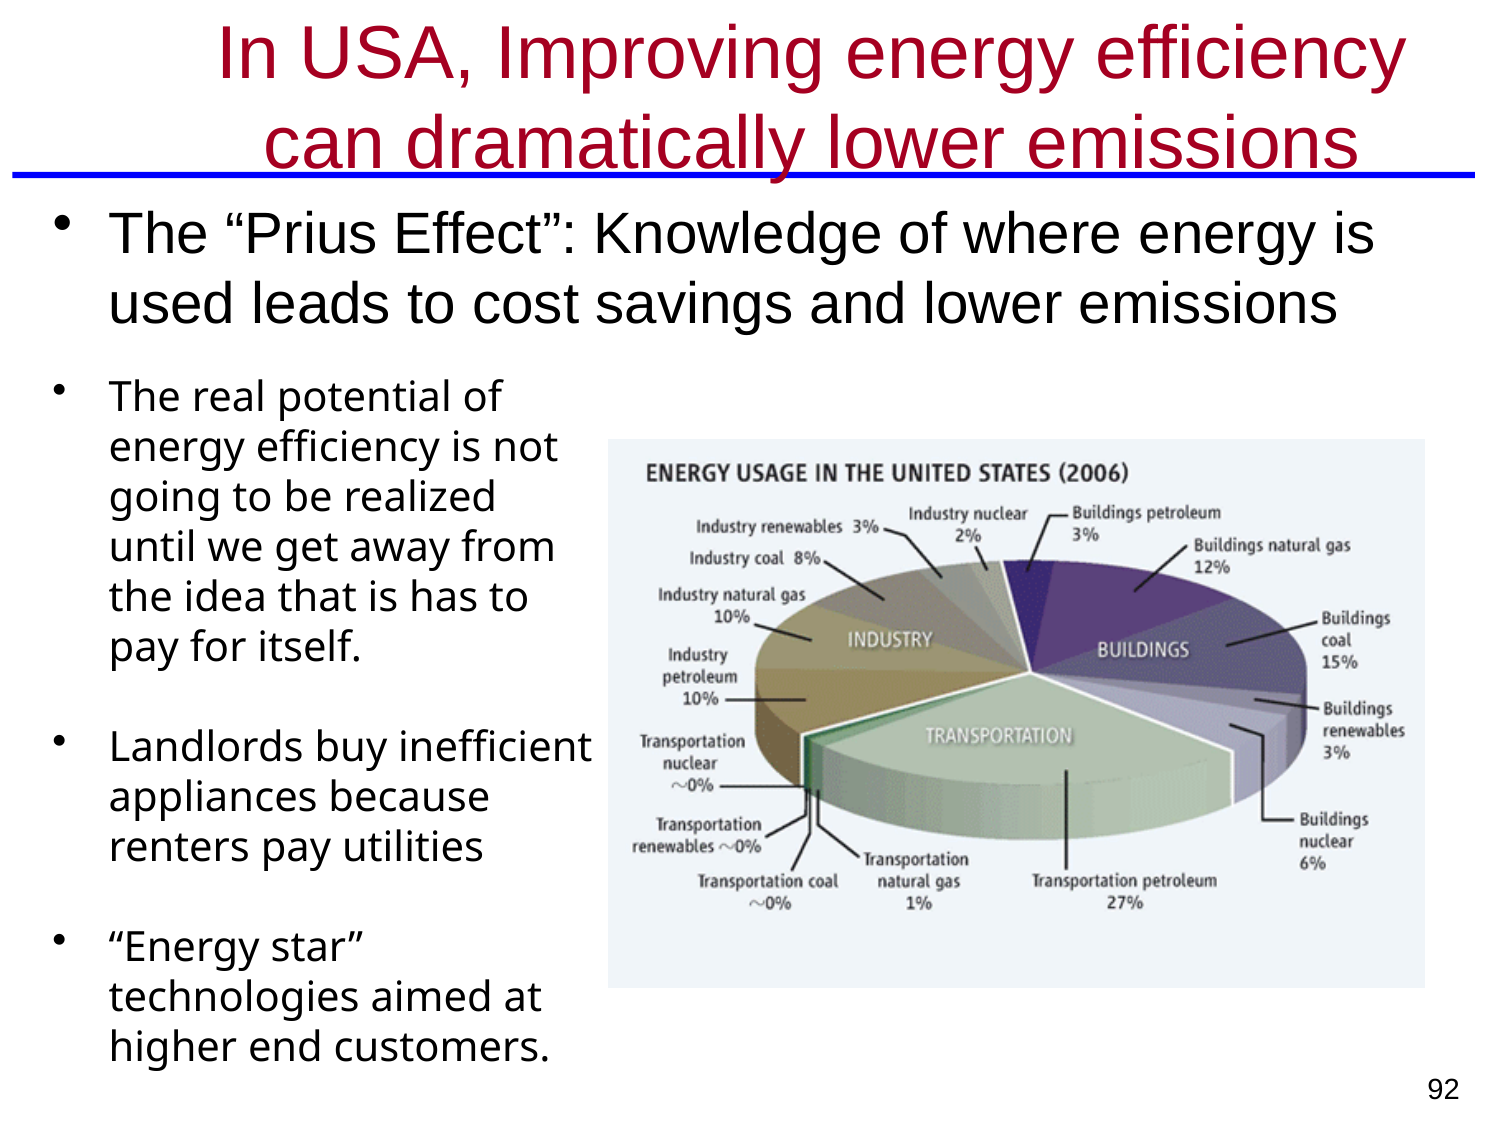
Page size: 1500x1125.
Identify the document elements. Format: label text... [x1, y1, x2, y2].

picture [608, 439, 1426, 988]
slide_number 92 [1374, 1062, 1475, 1103]
list The “Prius Effect”: Knowledge of where energy is used leads to cost savings and lower emissions [37, 187, 1438, 363]
text_box The real potential of energy efficiency is not going to be realized until we get away from the idea that is has to pay for itself. Landlords buy inefficient appliances because renters pay utilities “Energy star” technologies aimed at higher end customers. [37, 362, 609, 1078]
title In USA, Improving energy efficiency can dramatically lower emissions [150, 12, 1475, 175]
